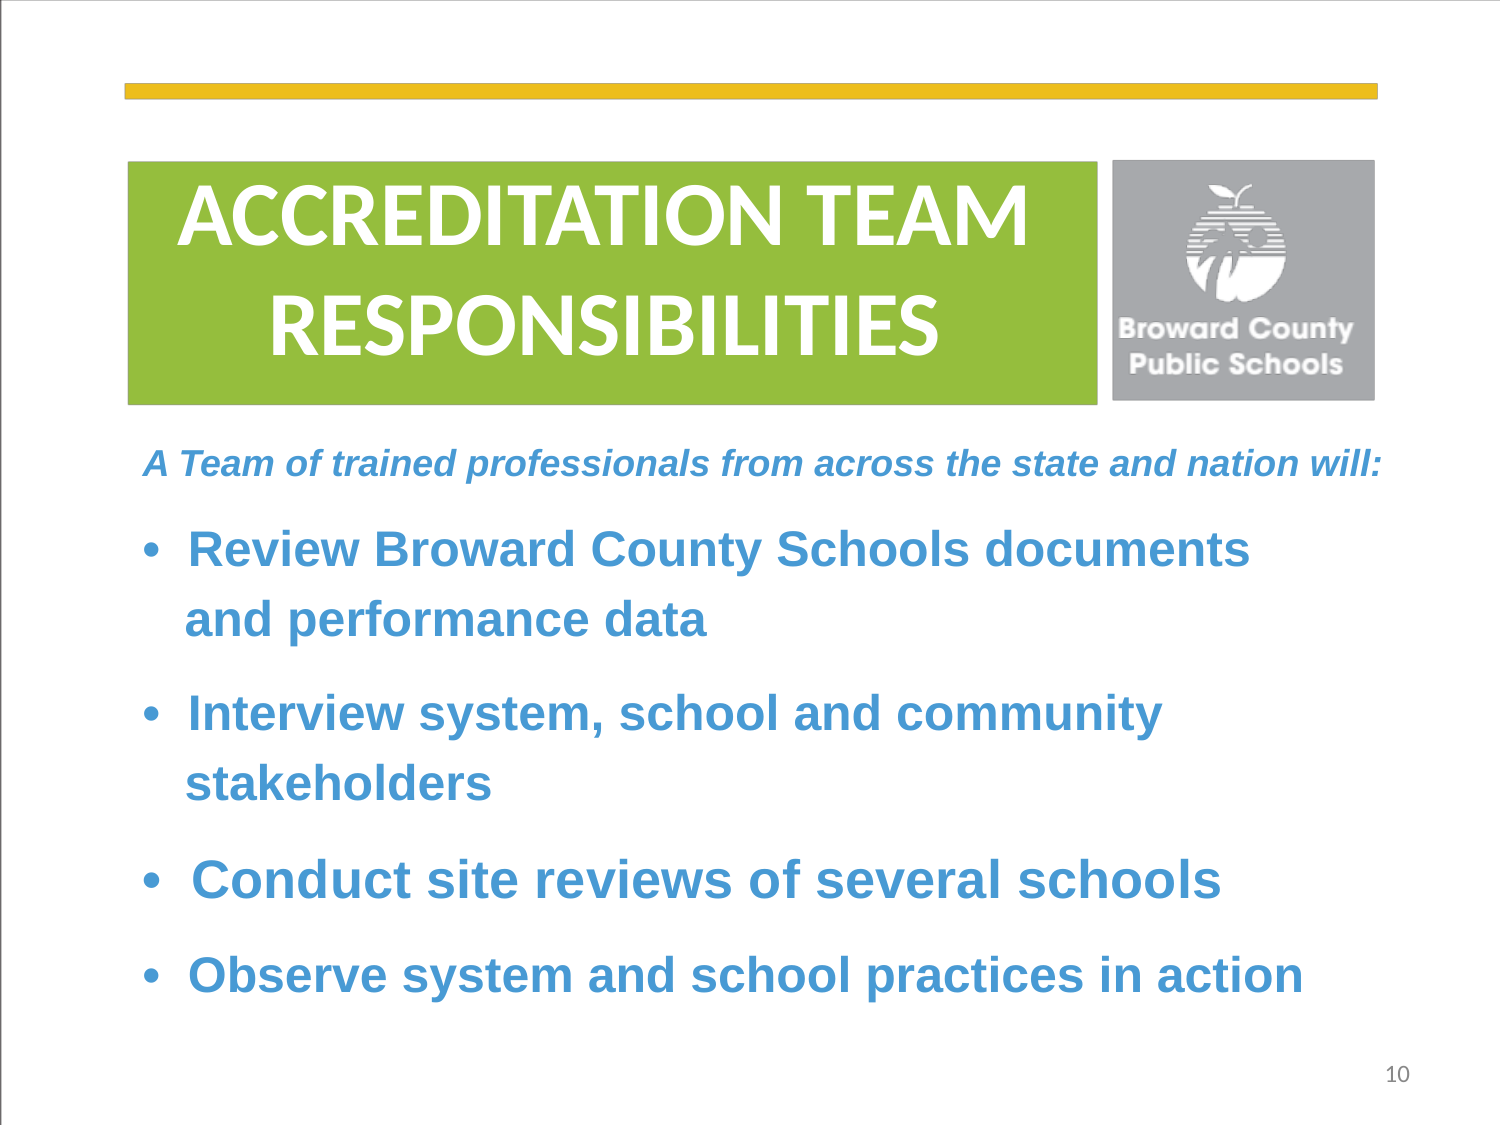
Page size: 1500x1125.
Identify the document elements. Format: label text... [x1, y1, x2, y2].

list A Team of trained professionals from across the state and nation will: • Review Broward County Schools documents and performance data • Interview system, school and community stakeholders • Conduct site reviews of several schools • Observe system and school practices in action [127, 431, 1500, 1103]
slide_number 10 [1074, 1042, 1425, 1103]
title ACCREDITATION TEAM RESPONSIBILITIES [127, 125, 1083, 402]
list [1112, 160, 1369, 402]
